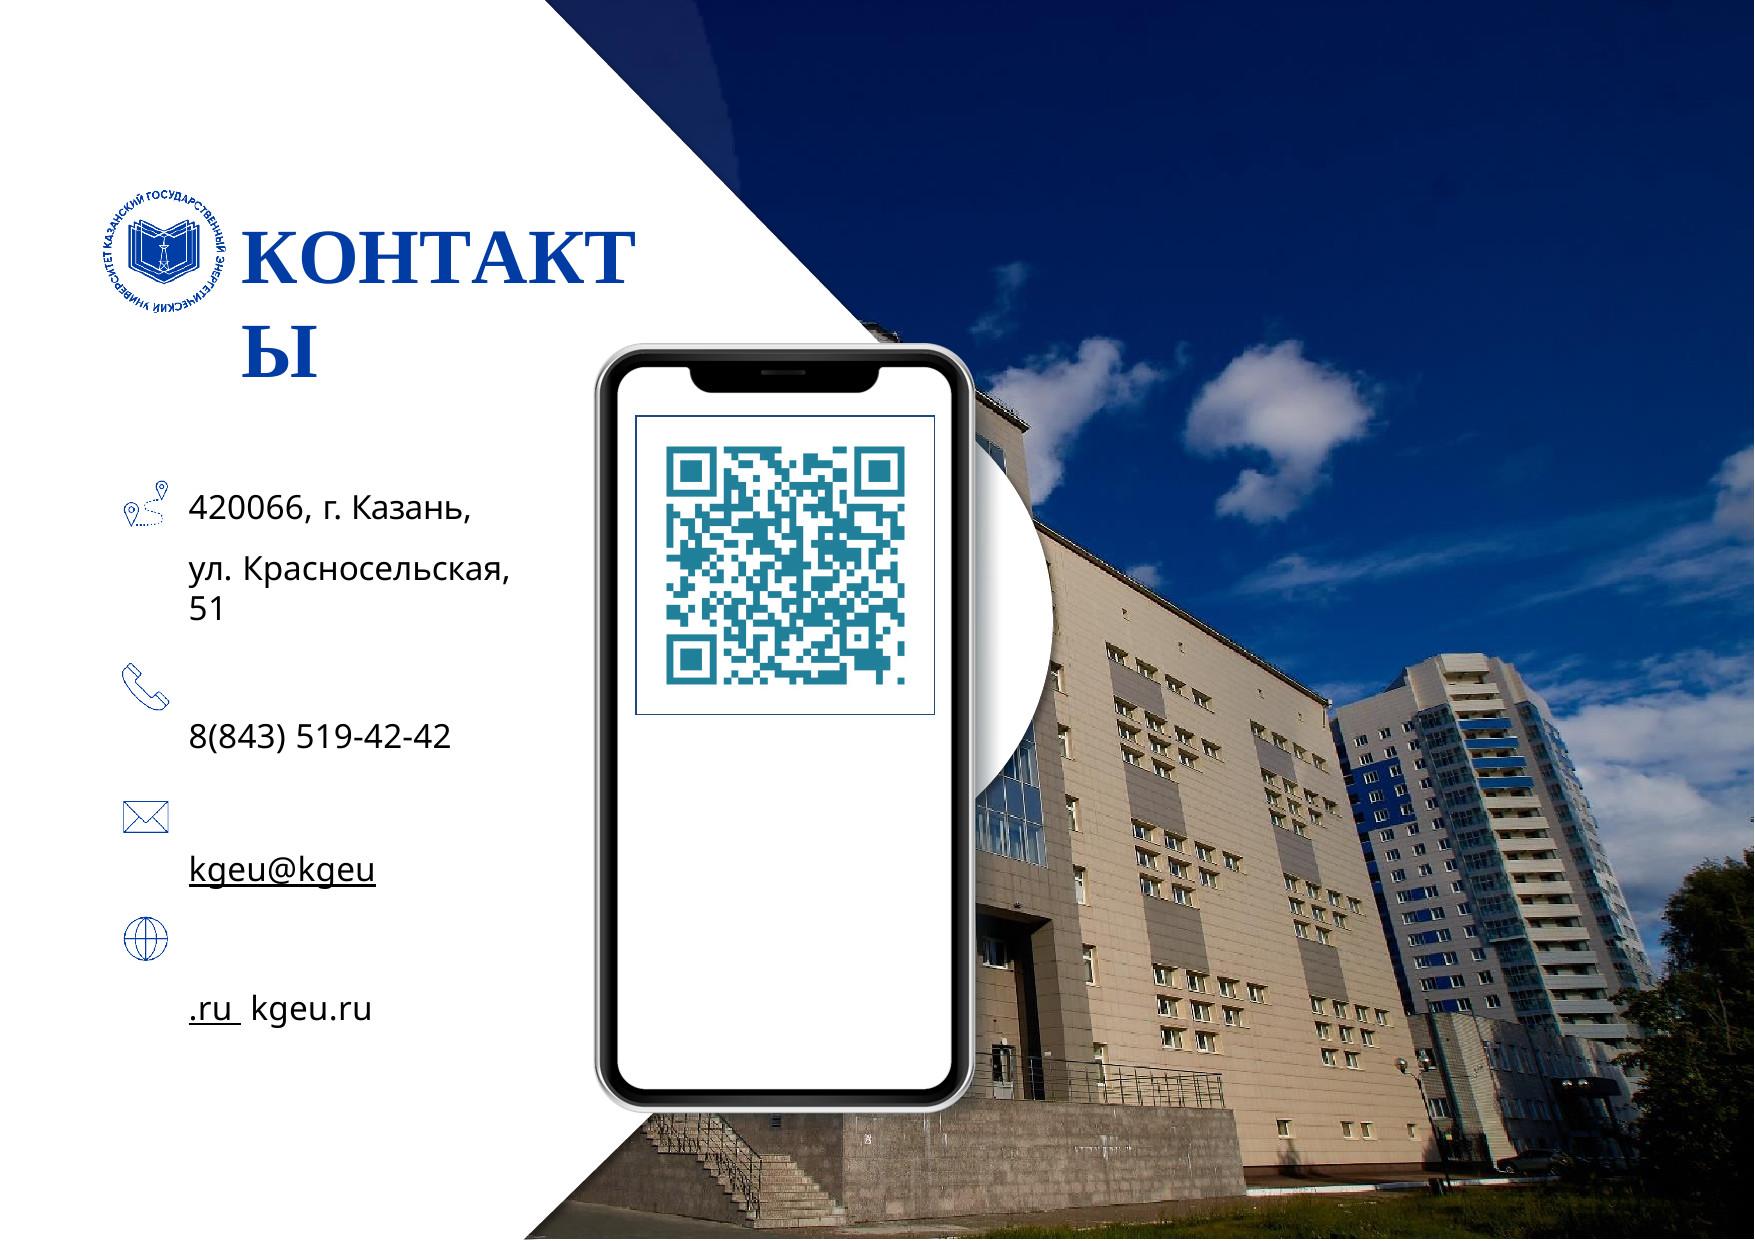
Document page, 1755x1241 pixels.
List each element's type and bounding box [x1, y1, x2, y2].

text_box [103, 190, 1018, 1132]
text_box [0, 0, 1755, 1241]
